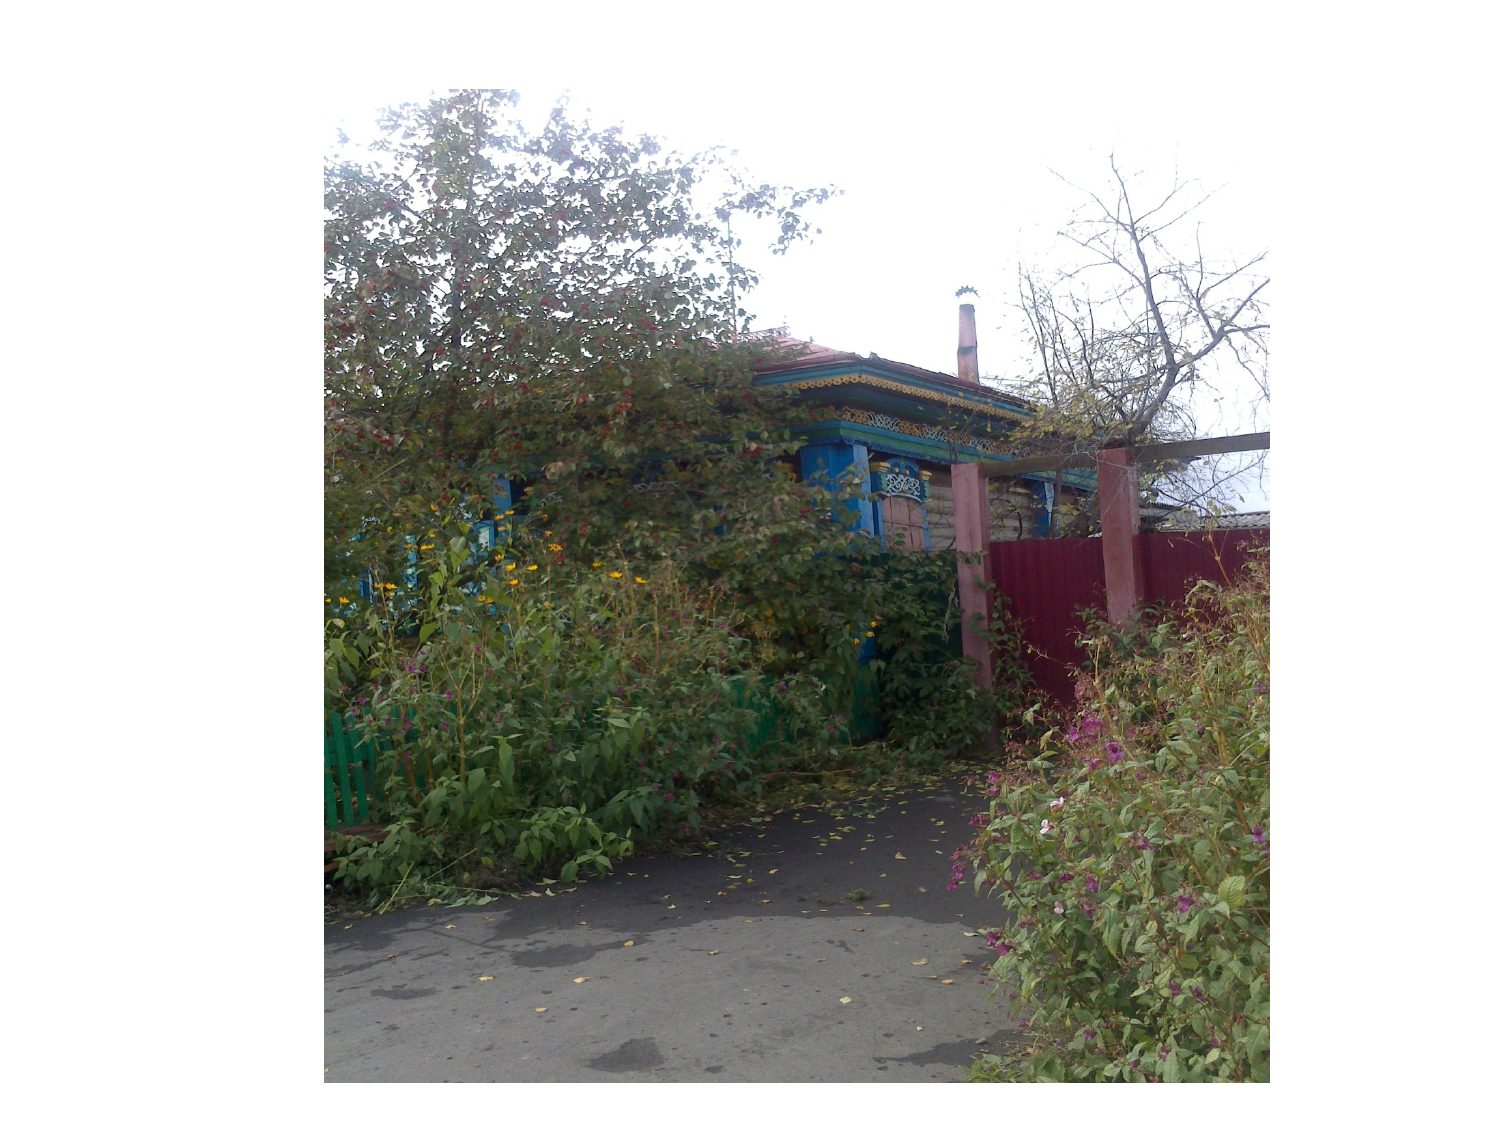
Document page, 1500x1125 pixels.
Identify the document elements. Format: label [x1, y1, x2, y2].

list [324, 89, 1270, 1083]
